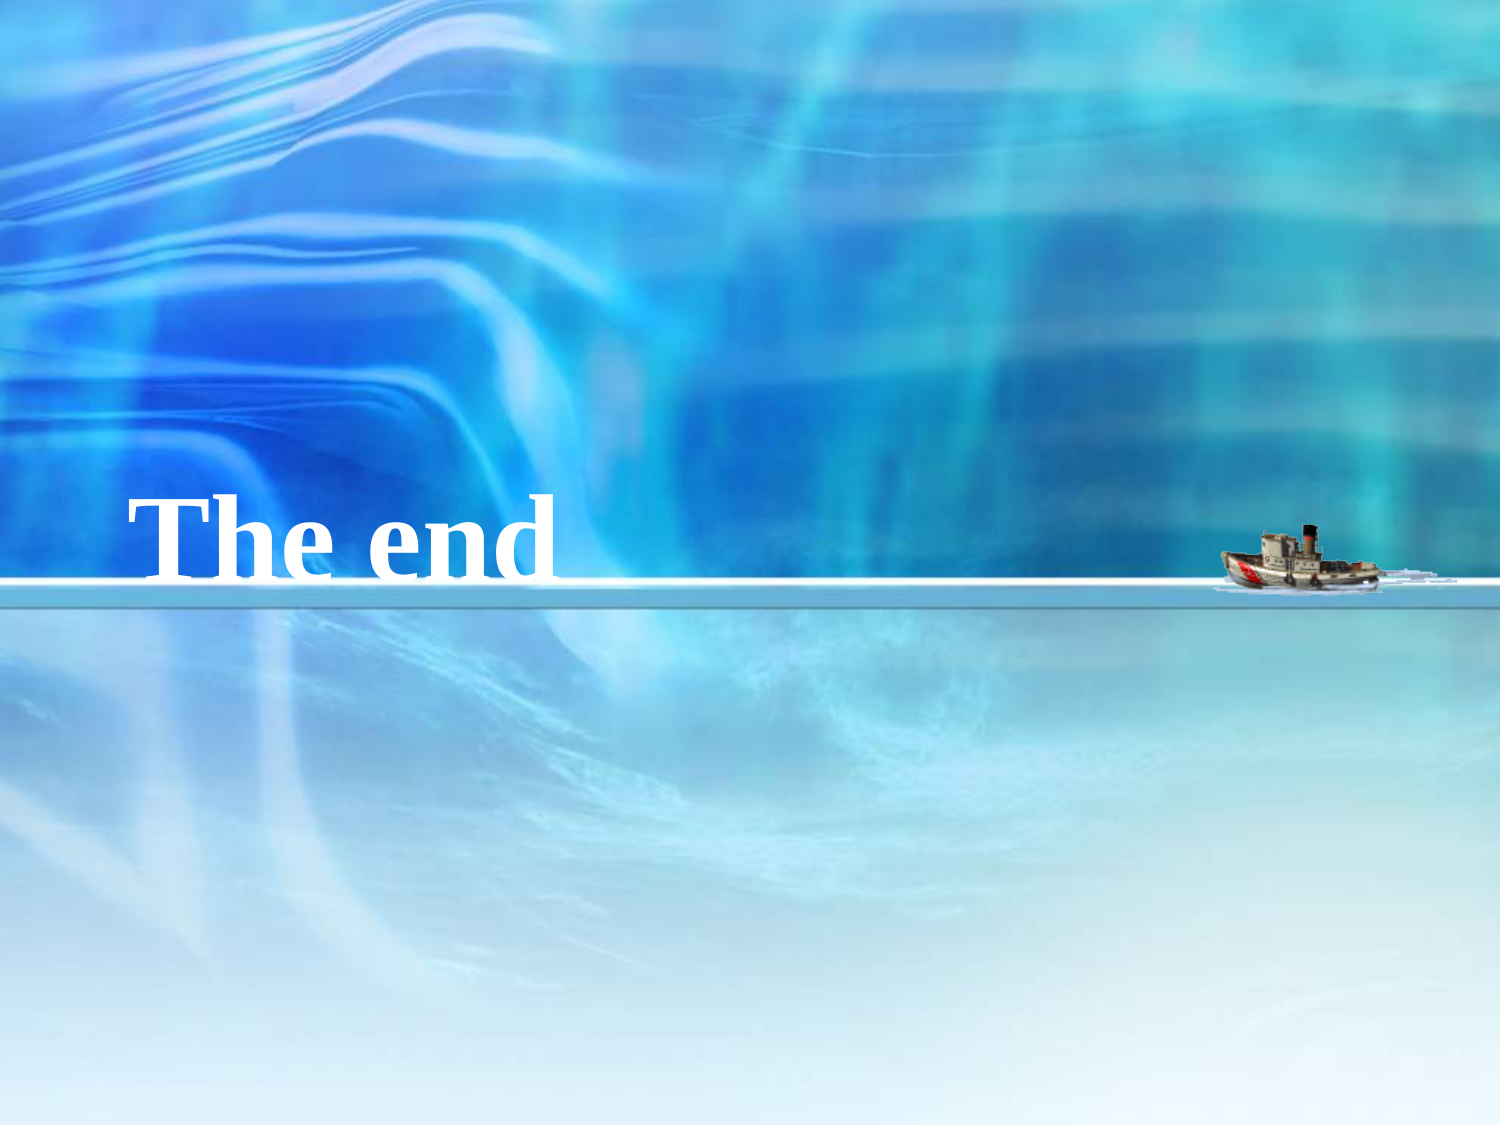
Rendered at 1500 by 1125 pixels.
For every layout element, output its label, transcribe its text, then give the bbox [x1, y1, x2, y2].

picture [0, 0, 1500, 1125]
title The end [112, 462, 1388, 601]
